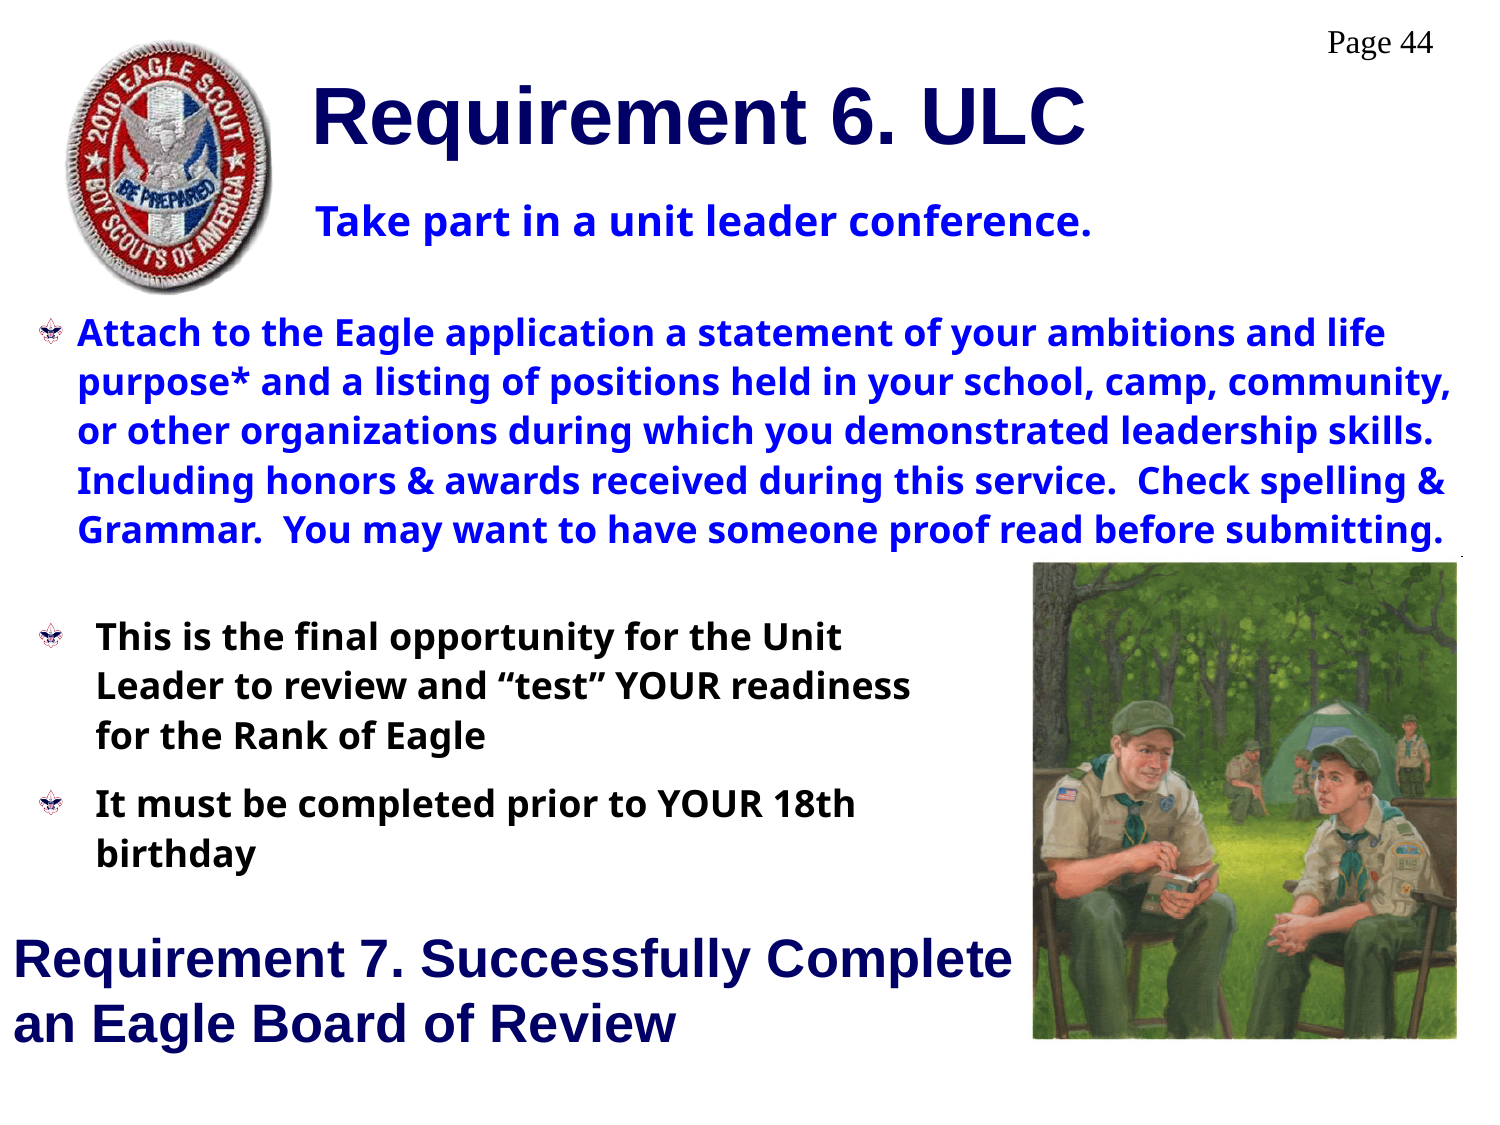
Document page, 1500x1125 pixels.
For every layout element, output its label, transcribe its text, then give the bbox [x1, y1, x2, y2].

picture [39, 622, 63, 649]
text_box Take part in a unit leader conference. [299, 187, 1500, 253]
text_box Attach to the Eagle application a statement of your ambitions and life purpose* and a listing of positions held in your school, camp, community, or other organizations during which you demonstrated leadership skills. Including honors & awards received during this service. Check spelling & Grammar. You may want to have someone proof read before submitting. [24, 296, 1500, 559]
picture [1029, 556, 1463, 1045]
picture [39, 317, 63, 345]
picture [39, 789, 63, 816]
picture [62, 37, 278, 296]
text_box Requirement 7. Successfully Complete an Eagle Board of Review [0, 876, 1030, 1100]
text_box This is the final opportunity for the Unit Leader to review and “test” YOUR readiness for the Rank of Eagle It must be completed prior to YOUR 18th birthday [24, 601, 950, 876]
title Requirement 6. ULC [275, 12, 1500, 211]
